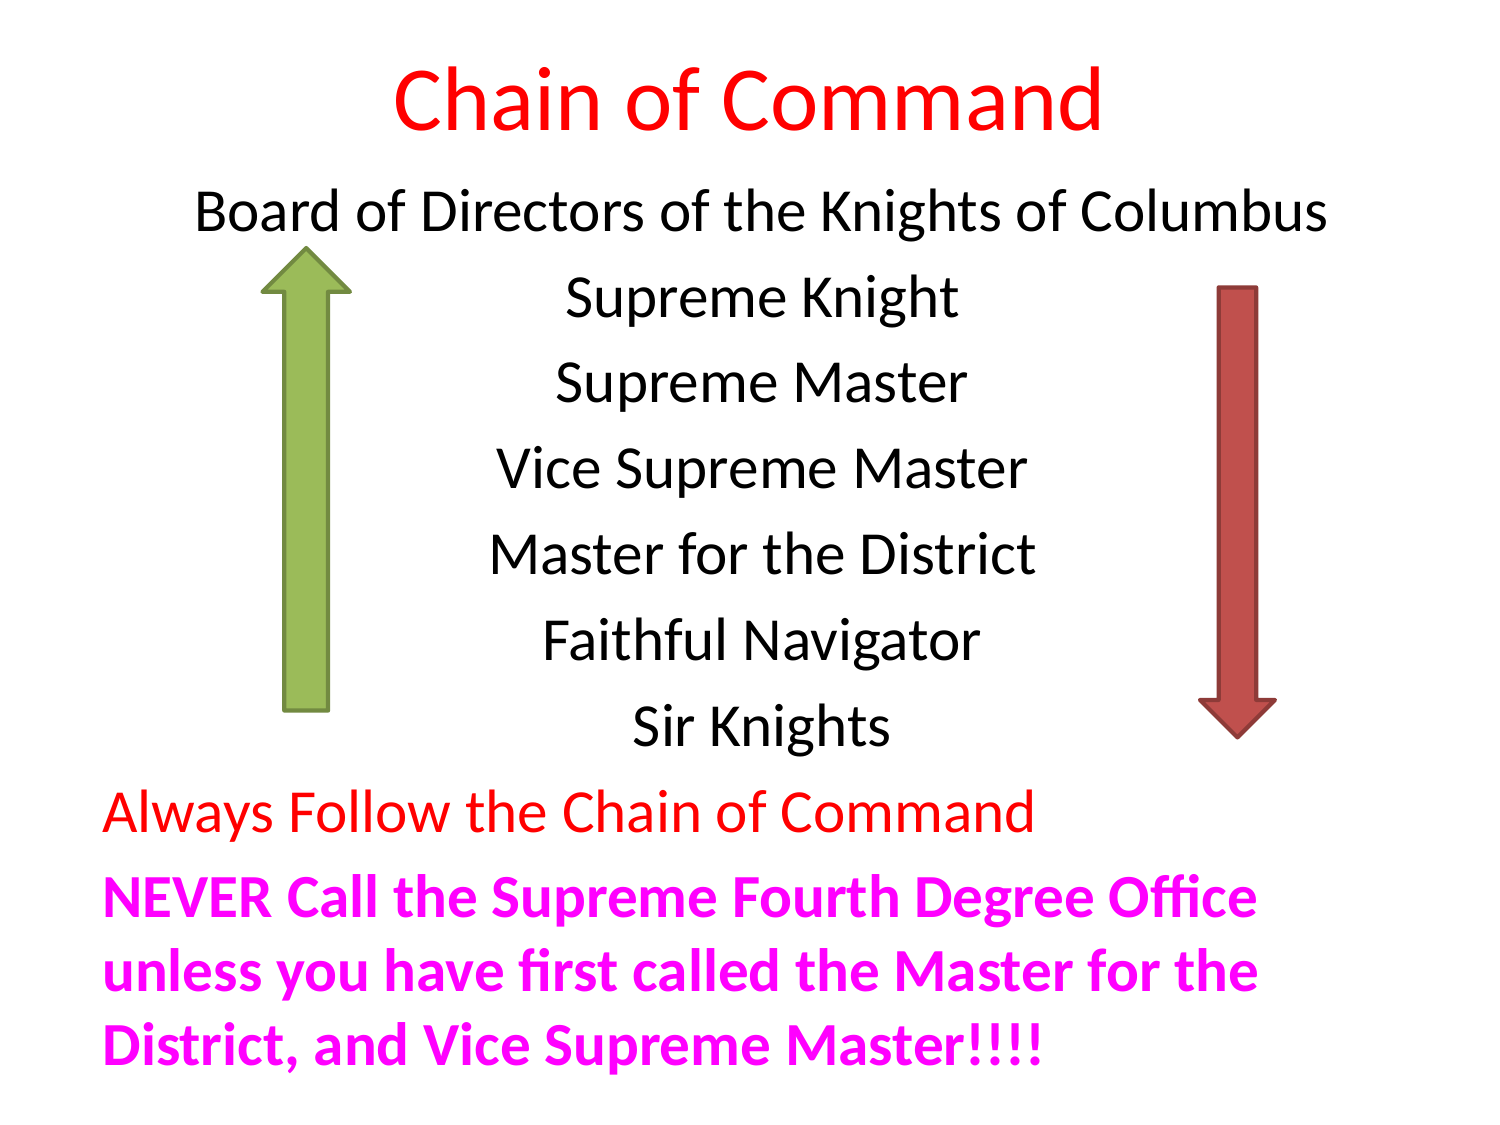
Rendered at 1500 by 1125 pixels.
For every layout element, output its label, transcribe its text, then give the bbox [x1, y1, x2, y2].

title Chain of Command [75, 0, 1425, 188]
text_box [260, 245, 352, 713]
text_box [1198, 285, 1277, 740]
list Board of Directors of the Knights of Columbus Supreme Knight Supreme Master Vice Supreme Master Master for the District Faithful Navigator Sir Knights Always Follow the Chain of Command NEVER Call the Supreme Fourth Degree Office unless you have first called the Master for the District, and Vice Supreme Master!!!! [87, 162, 1438, 1088]
